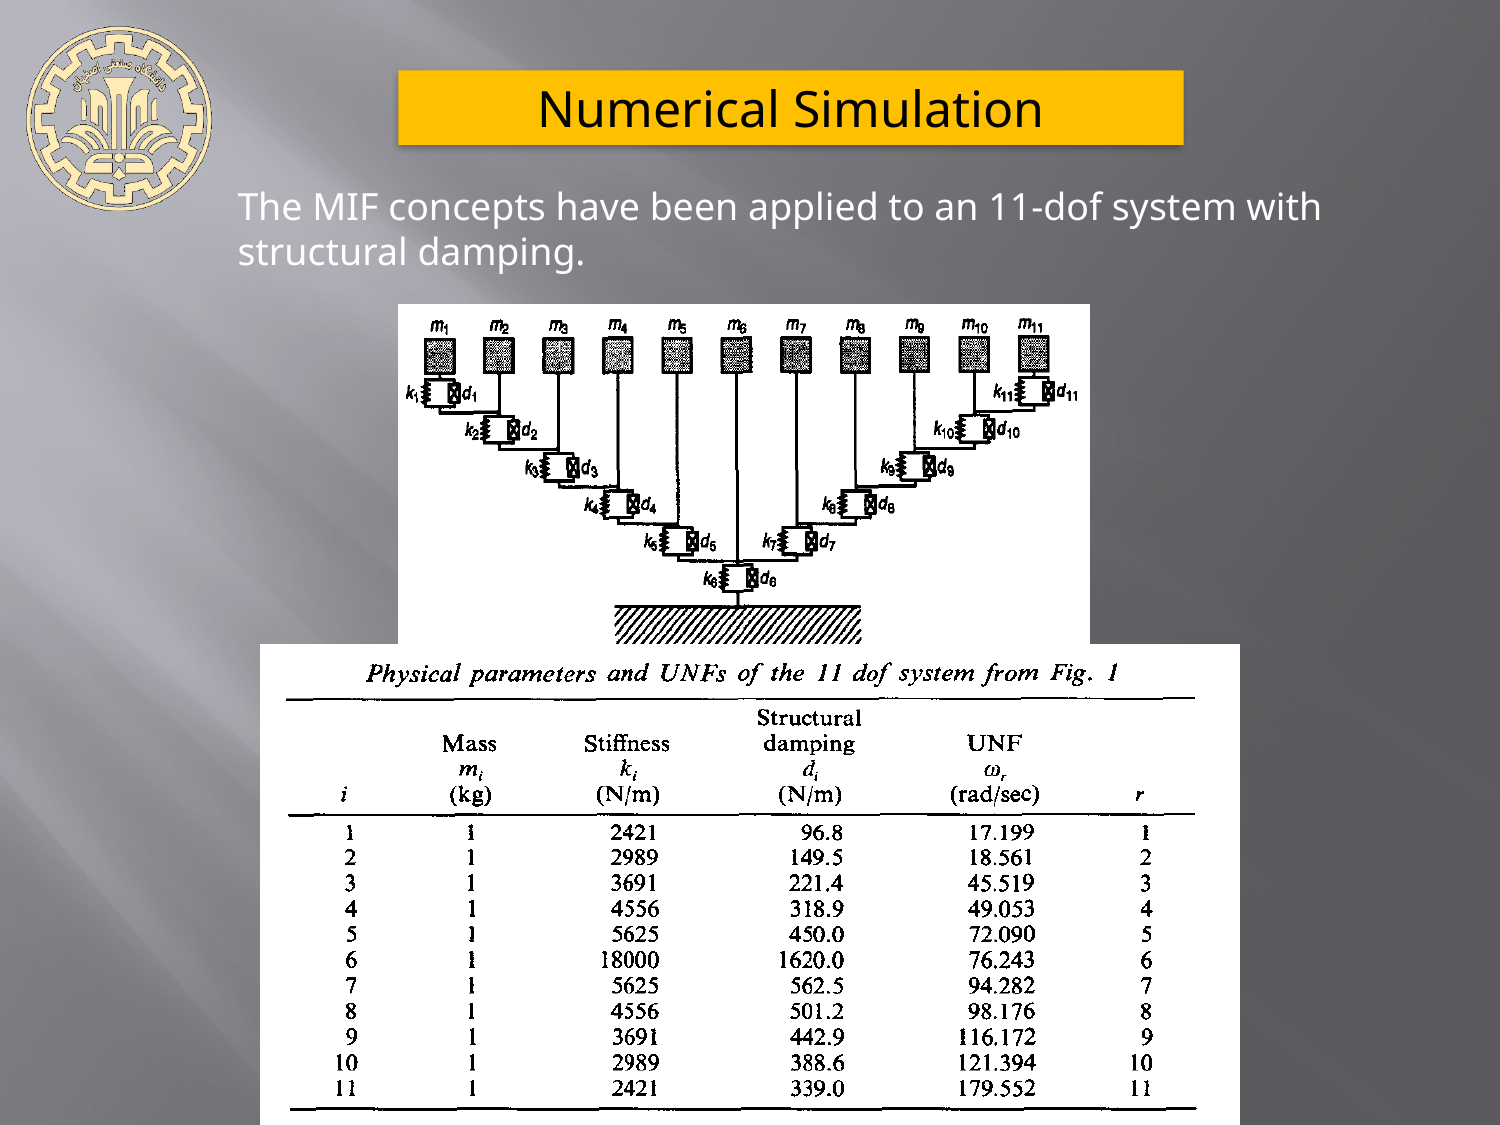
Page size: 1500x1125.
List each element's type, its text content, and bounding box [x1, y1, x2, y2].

text_box The MIF concepts have been applied to an 11-dof system with structural damping. [222, 175, 1360, 281]
picture [260, 304, 1240, 1125]
picture [24, 24, 213, 213]
text_box Numerical Simulation [396, 68, 1186, 147]
